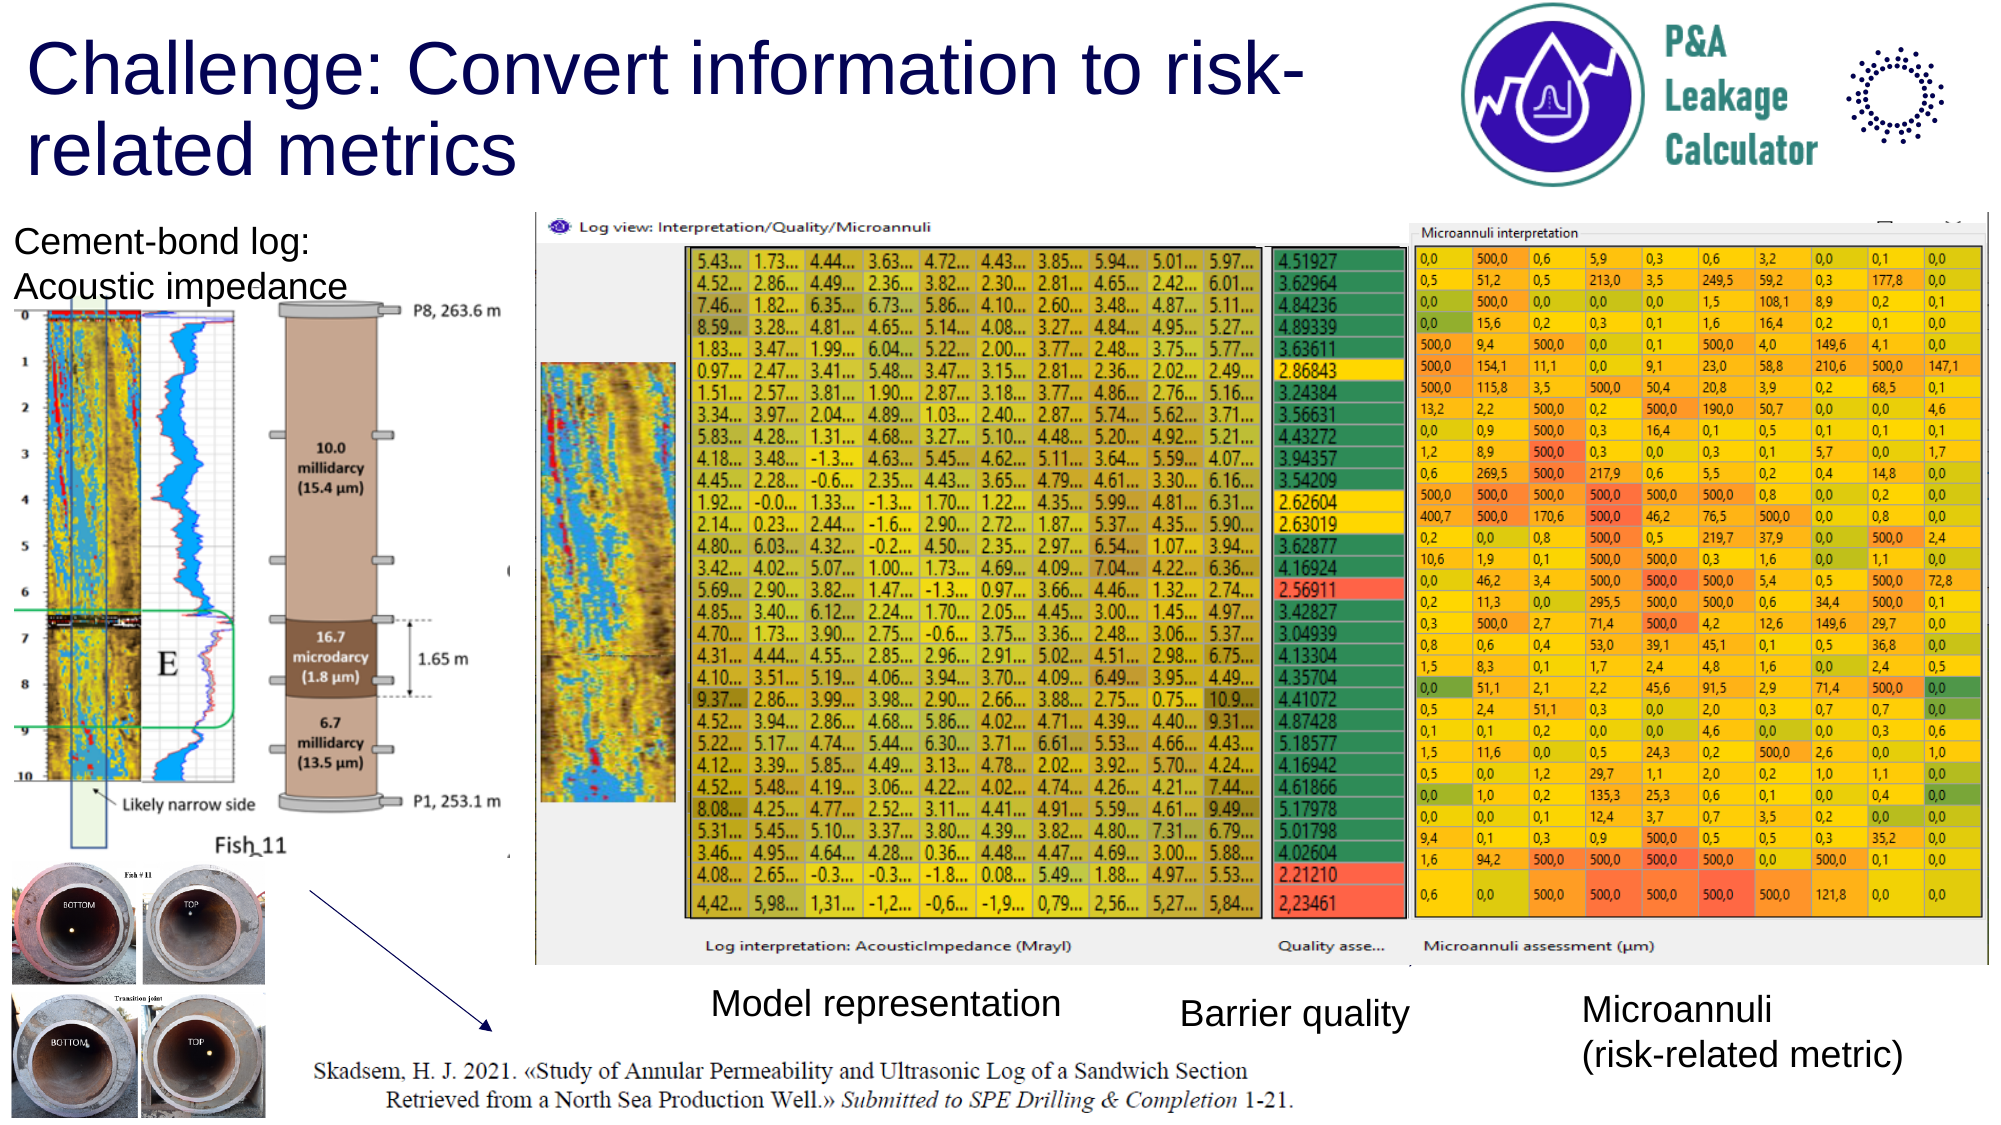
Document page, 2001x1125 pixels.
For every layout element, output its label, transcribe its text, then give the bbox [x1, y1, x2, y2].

picture [1846, 47, 1944, 144]
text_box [309, 890, 493, 1032]
title Challenge: Convert information to risk-related metrics [11, 21, 1444, 222]
picture [9, 287, 510, 1119]
text_box Barrier quality [1164, 981, 1435, 1042]
text_box Model representation [695, 971, 1309, 1031]
picture [309, 1051, 1298, 1114]
picture [535, 212, 1989, 965]
picture [1455, 0, 1824, 192]
text_box Cement-bond log: Acoustic impedance [0, 209, 364, 315]
text_box Microannuli (risk-related metric) [1566, 977, 1967, 1083]
